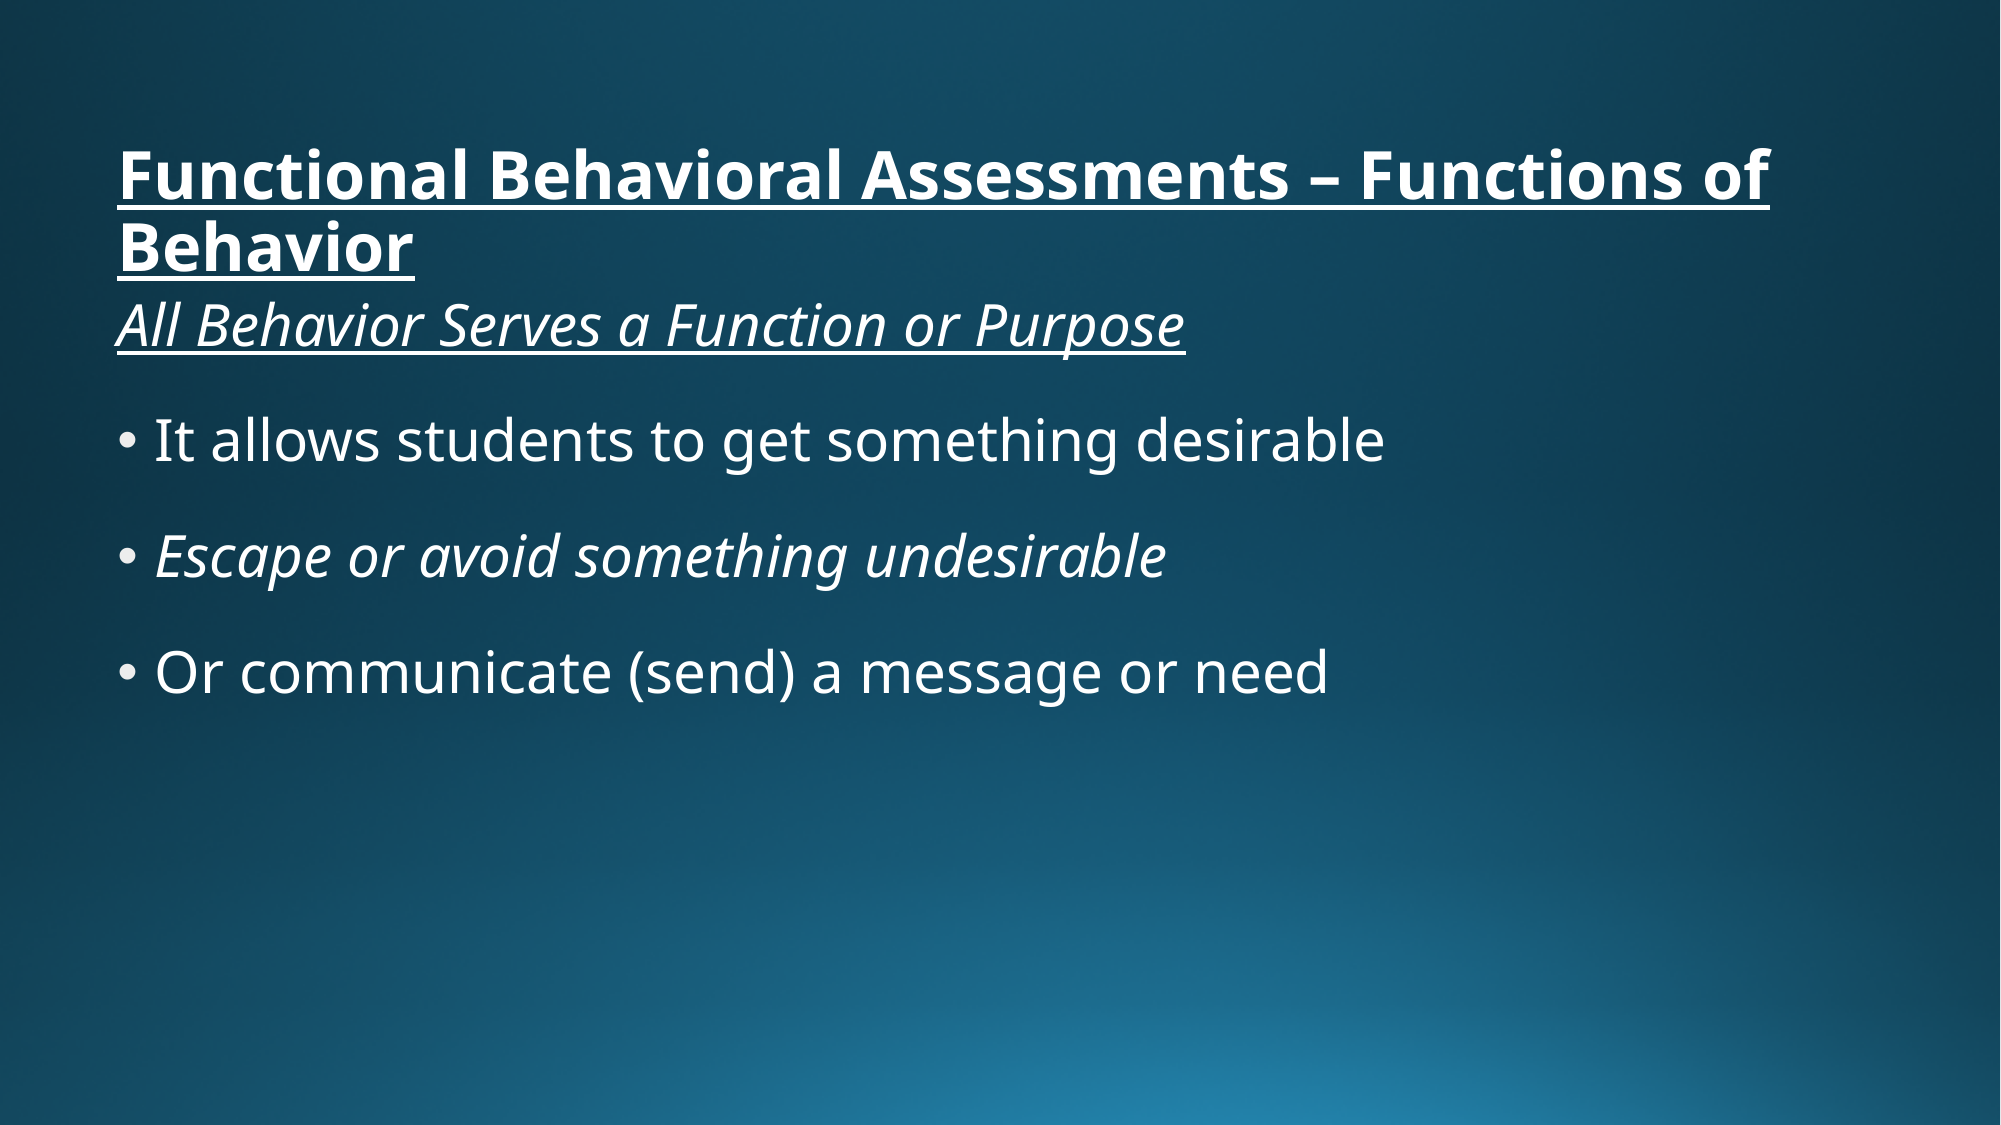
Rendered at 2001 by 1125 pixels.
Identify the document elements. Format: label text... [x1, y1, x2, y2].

list All Behavior Serves a Function or Purpose It allows students to get something desirable Escape or avoid something undesirable Or communicate (send) a message or need [102, 288, 1828, 807]
picture [0, 0, 2001, 1125]
title Functional Behavioral Assessments – Functions of Behavior [102, 112, 1865, 316]
